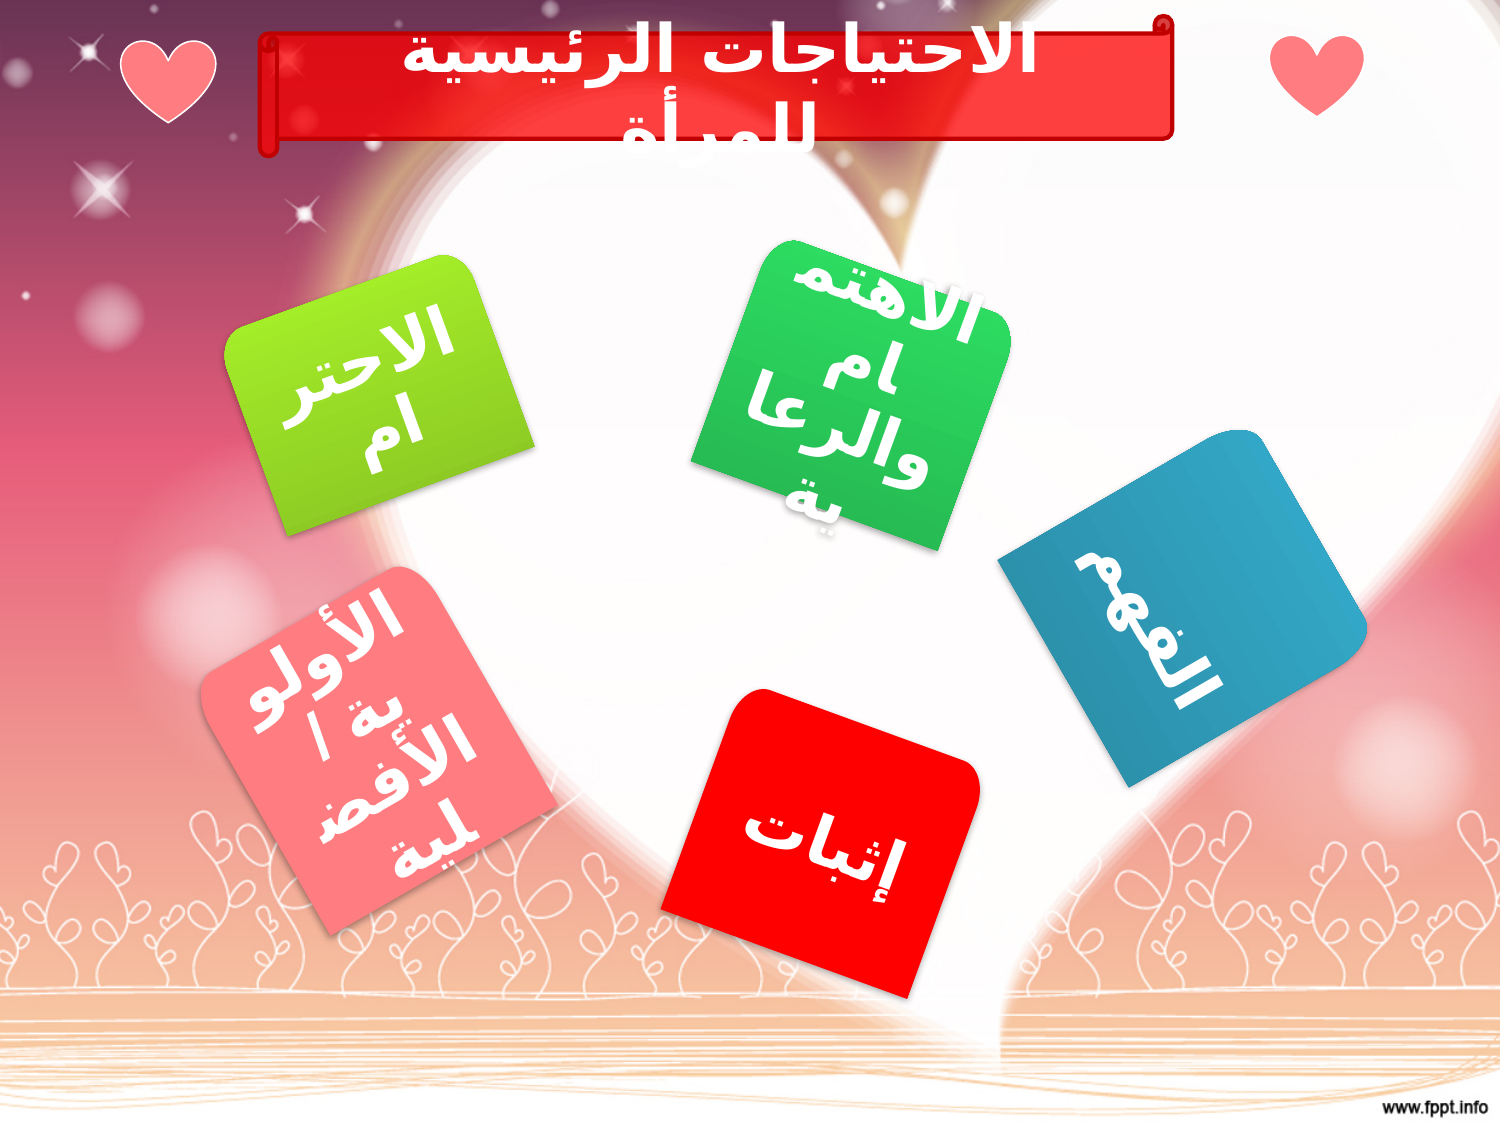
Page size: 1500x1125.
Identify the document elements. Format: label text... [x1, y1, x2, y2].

text_box الفهم [997, 430, 1367, 788]
text_box الاهتمام والرعاية [690, 240, 1011, 551]
text_box [120, 41, 216, 123]
text_box الأولوية / الأفضلية [200, 566, 559, 936]
picture [0, 0, 1500, 1125]
text_box الاحترام [224, 255, 535, 537]
text_box [1269, 35, 1365, 117]
text_box إثبات [660, 689, 980, 999]
text_box الاحتياجات الرئيسية للمرأة [259, 15, 1173, 157]
